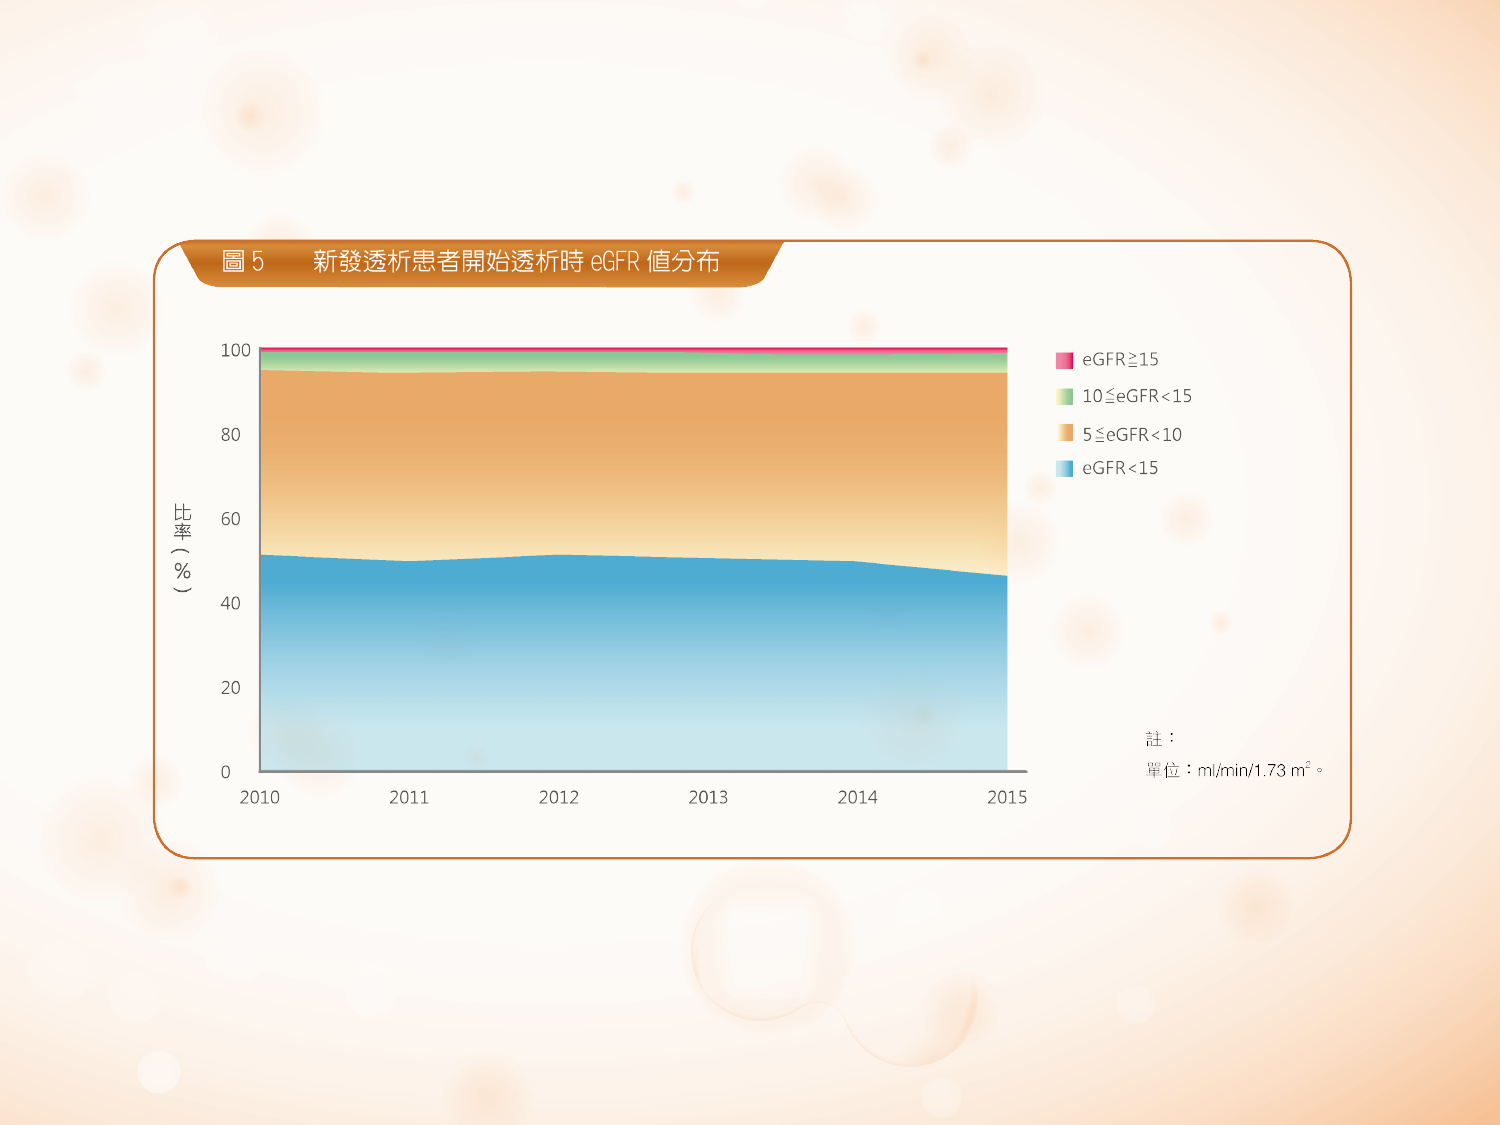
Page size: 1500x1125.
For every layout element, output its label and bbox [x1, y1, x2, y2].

picture [106, 196, 1394, 929]
